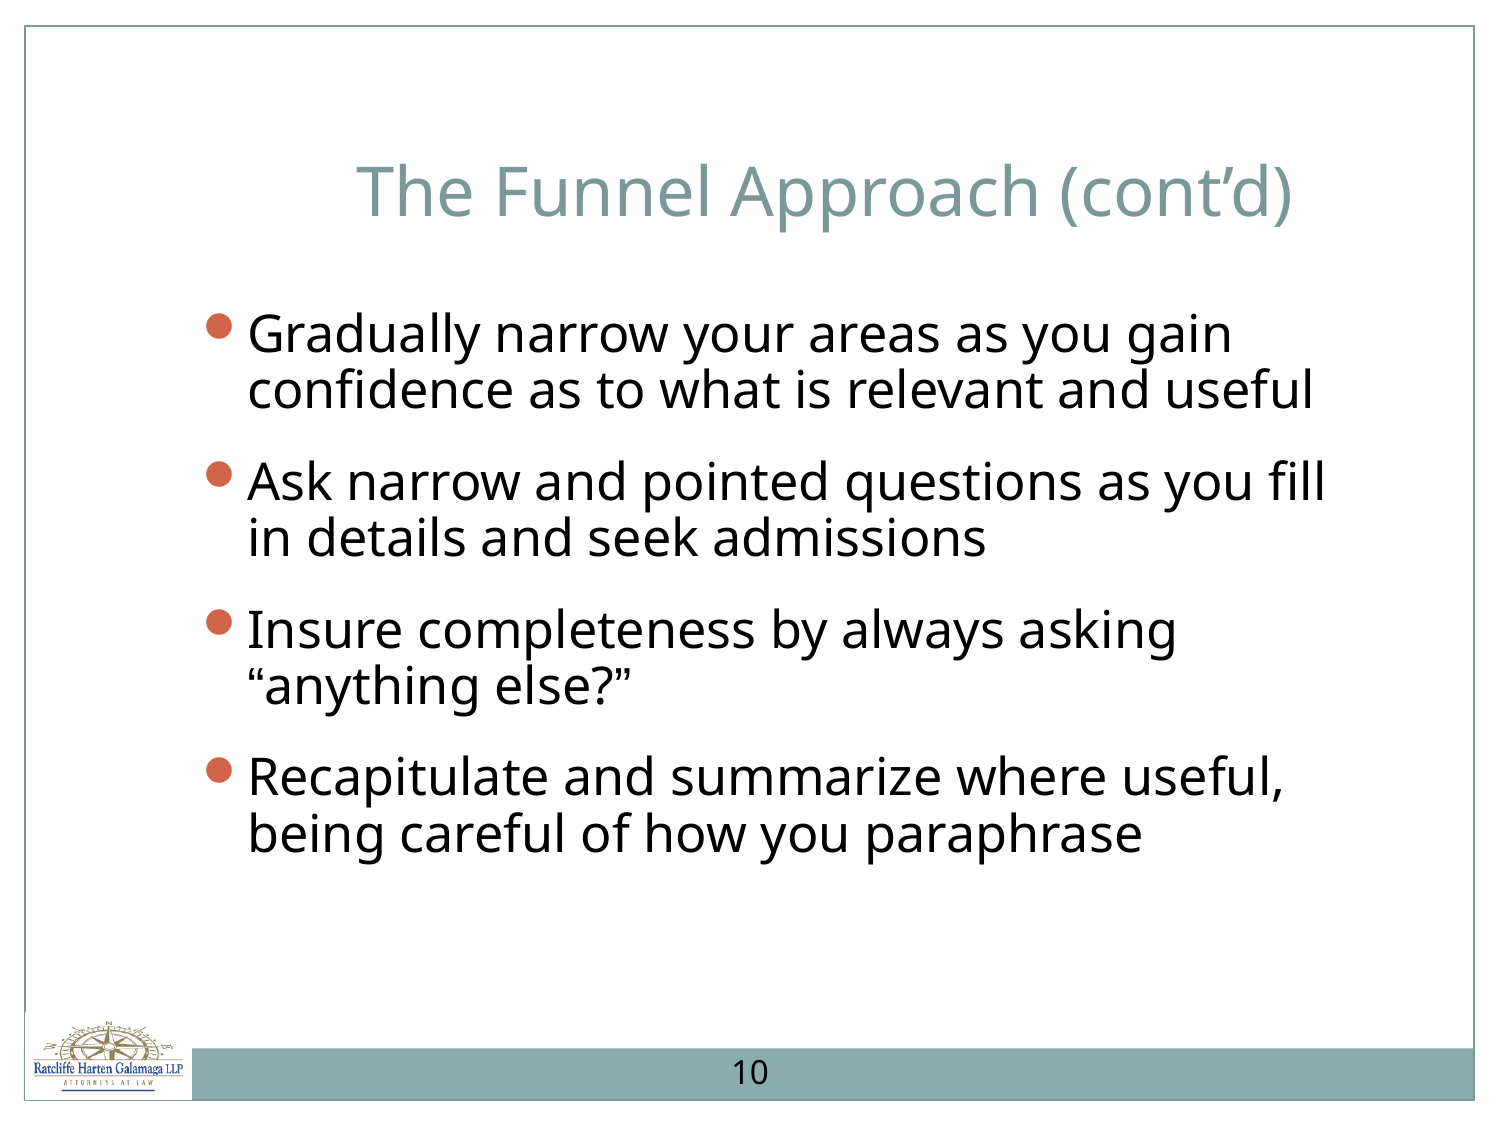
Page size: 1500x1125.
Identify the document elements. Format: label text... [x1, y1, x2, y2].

list Gradually narrow your areas as you gain confidence as to what is relevant and useful Ask narrow and pointed questions as you fill in details and seek admissions Insure completeness by always asking “anything else?” Recapitulate and summarize where useful, being careful of how you paraphrase [187, 299, 1388, 975]
title The Funnel Approach (cont’d) [225, 50, 1425, 238]
slide_number 10 [699, 1037, 800, 1110]
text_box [24, 1012, 576, 1101]
